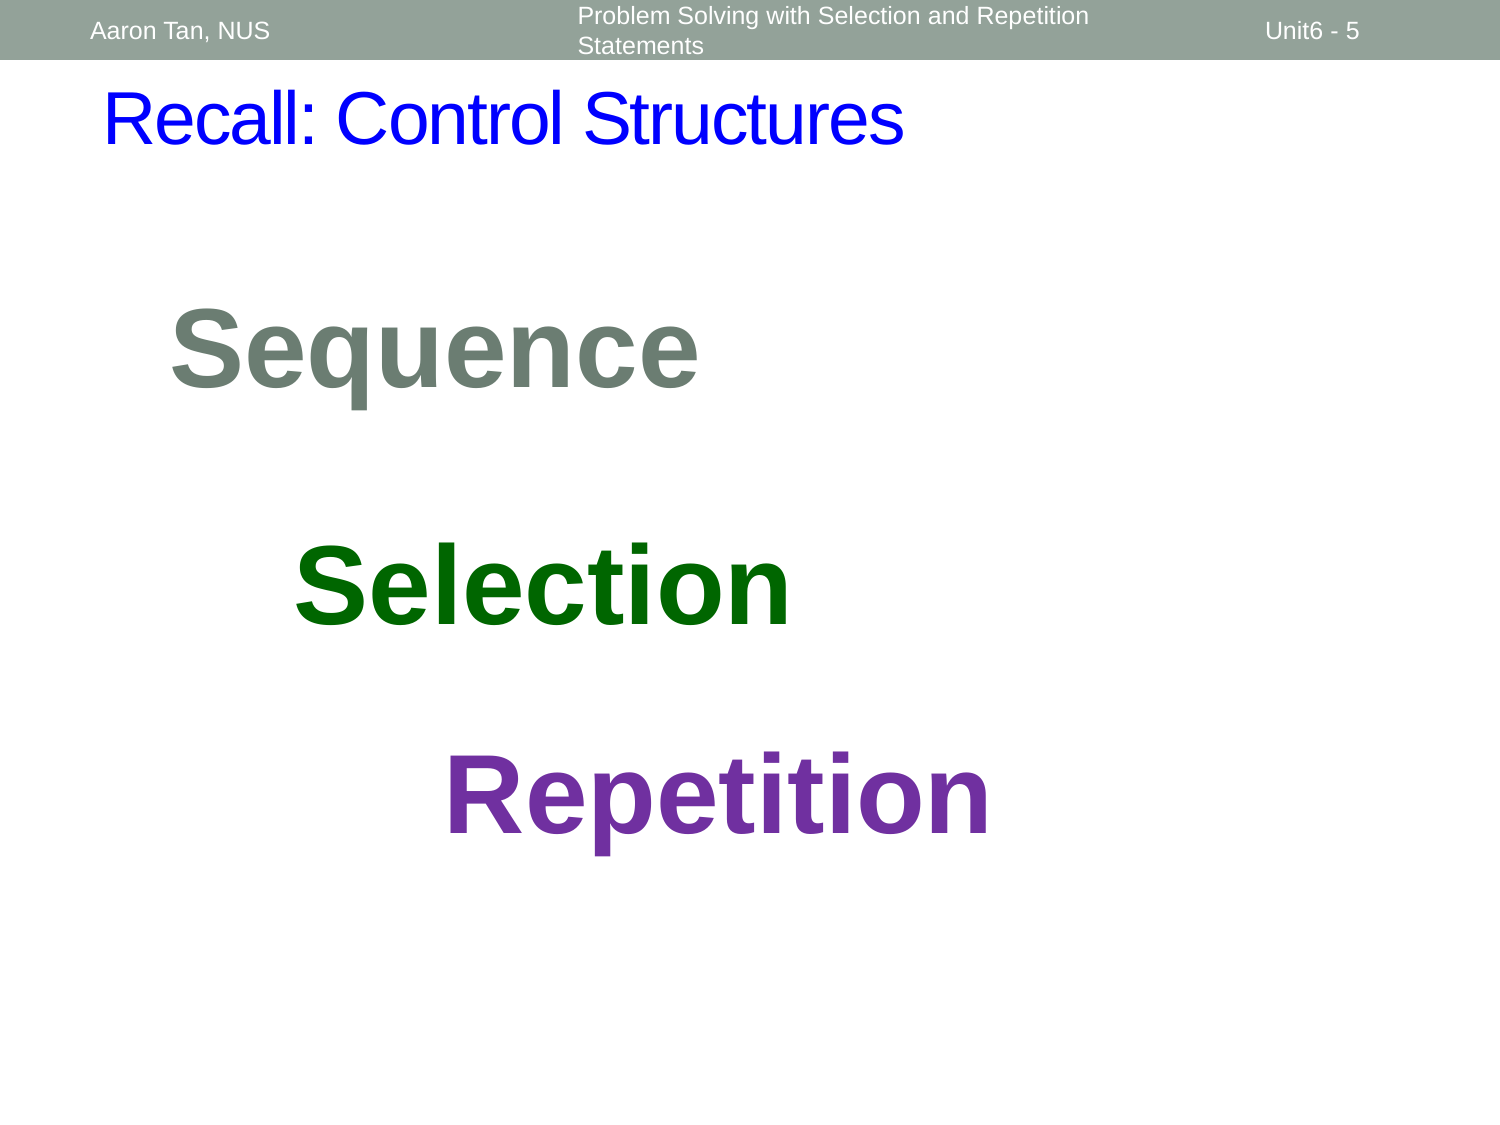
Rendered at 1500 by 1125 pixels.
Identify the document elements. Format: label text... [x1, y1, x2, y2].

slide_number Unit6 - 5 [1250, 3, 1425, 57]
footer Problem Solving with Selection and Repetition Statements [562, 3, 1238, 57]
text_box Repetition [428, 713, 1009, 864]
text_box Recall: Control Structures [87, 62, 1463, 228]
text_box Sequence [154, 267, 716, 418]
slide_number Aaron Tan, NUS [75, 3, 550, 57]
text_box Selection [278, 504, 809, 655]
